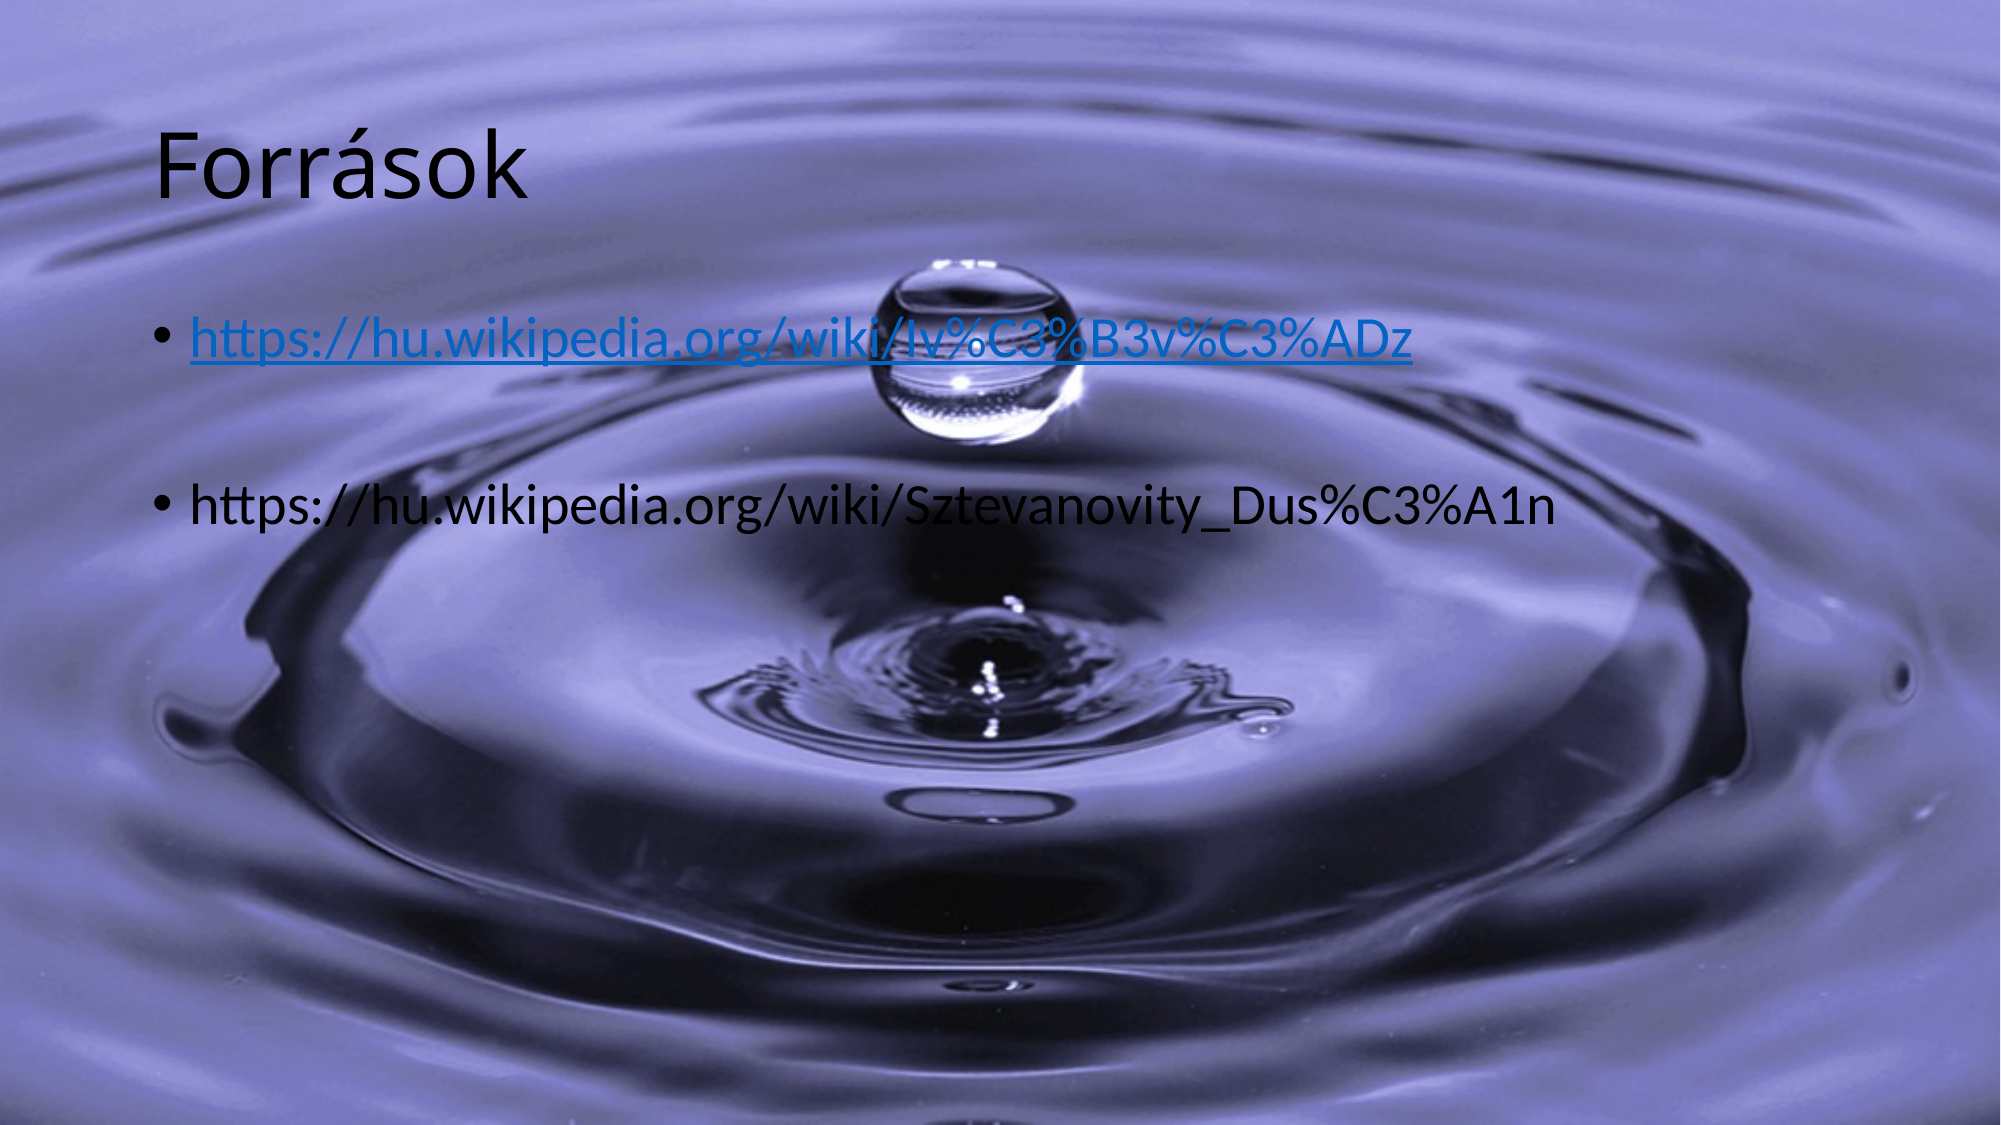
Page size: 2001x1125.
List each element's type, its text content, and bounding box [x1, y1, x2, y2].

title Források [137, 59, 1863, 278]
list https://hu.wikipedia.org/wiki/Iv%C3%B3v%C3%ADz https://hu.wikipedia.org/wiki/Sztevanovity_Dus%C3%A1n [137, 299, 1863, 1014]
picture [0, 0, 2001, 1125]
